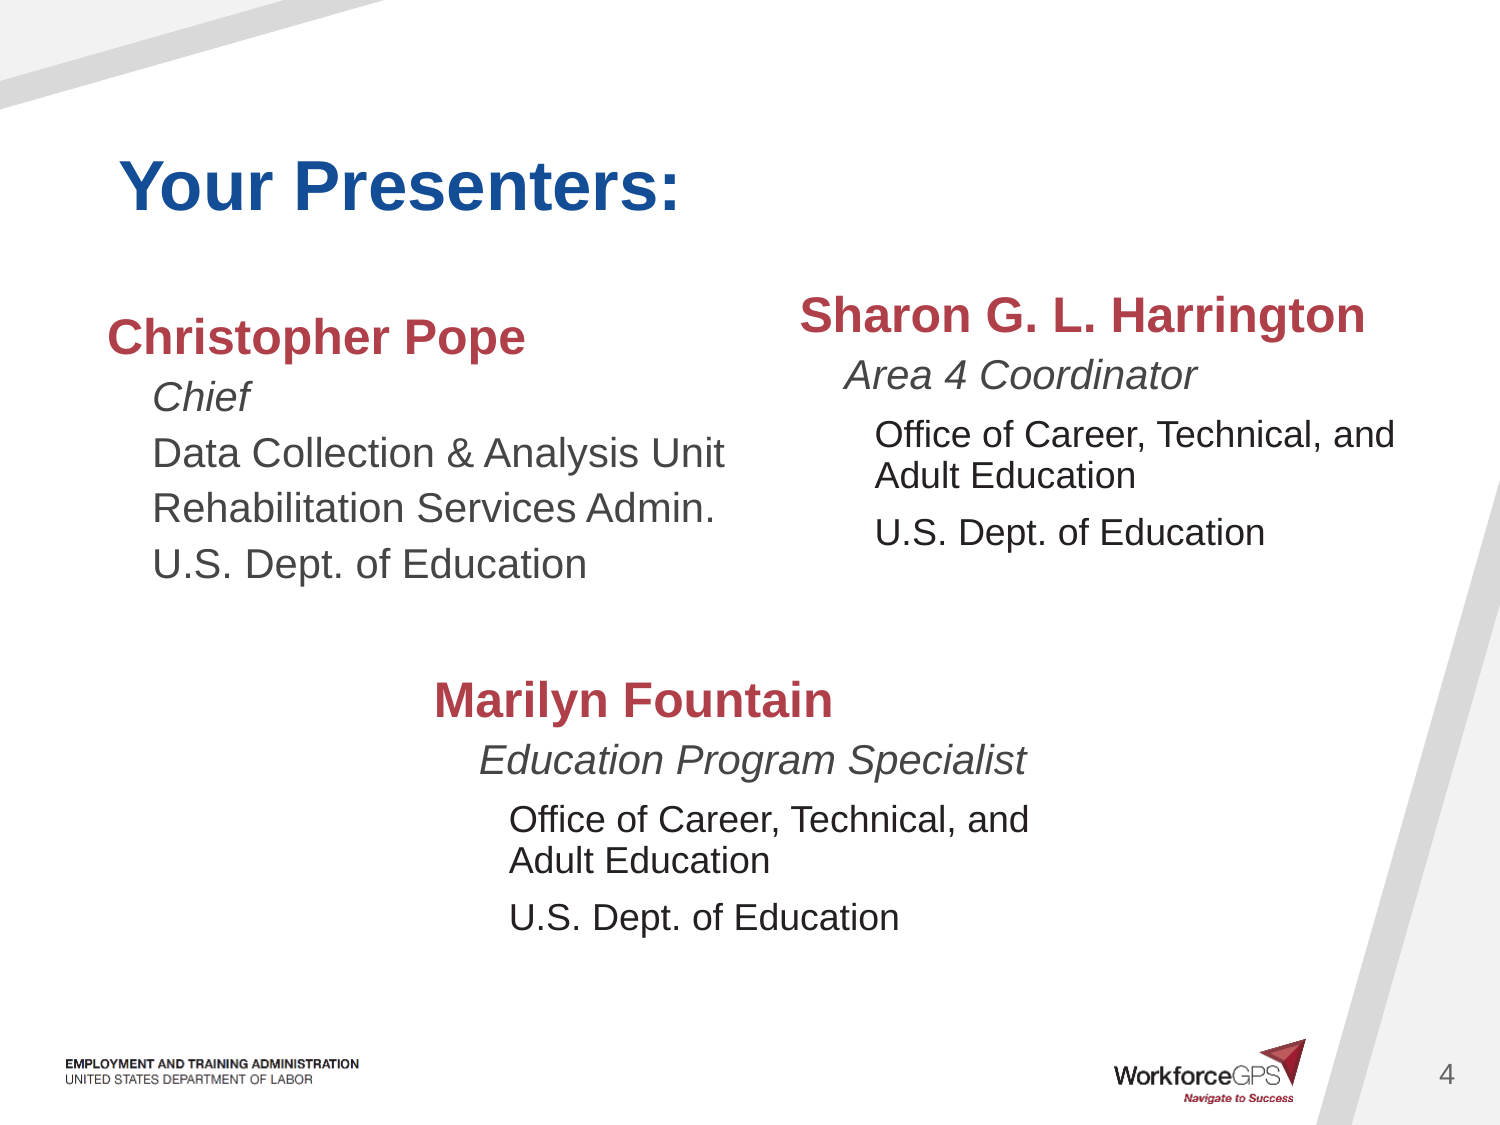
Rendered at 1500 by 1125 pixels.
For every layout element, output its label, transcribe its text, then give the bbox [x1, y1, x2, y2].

picture [59, 1053, 370, 1092]
slide_number 4 [1260, 1042, 1471, 1103]
picture [1112, 1038, 1308, 1105]
list Christopher Pope Chief Data Collection & Analysis Unit Rehabilitation Services Admin. U.S. Dept. of Education [92, 303, 746, 603]
list Sharon G. L. Harrington Area 4 Coordinator Office of Career, Technical, and Adult Education U.S. Dept. of Education [784, 272, 1438, 571]
text_box Marilyn Fountain Education Program Specialist Office of Career, Technical, and Adult Education U.S. Dept. of Education [418, 657, 1073, 956]
